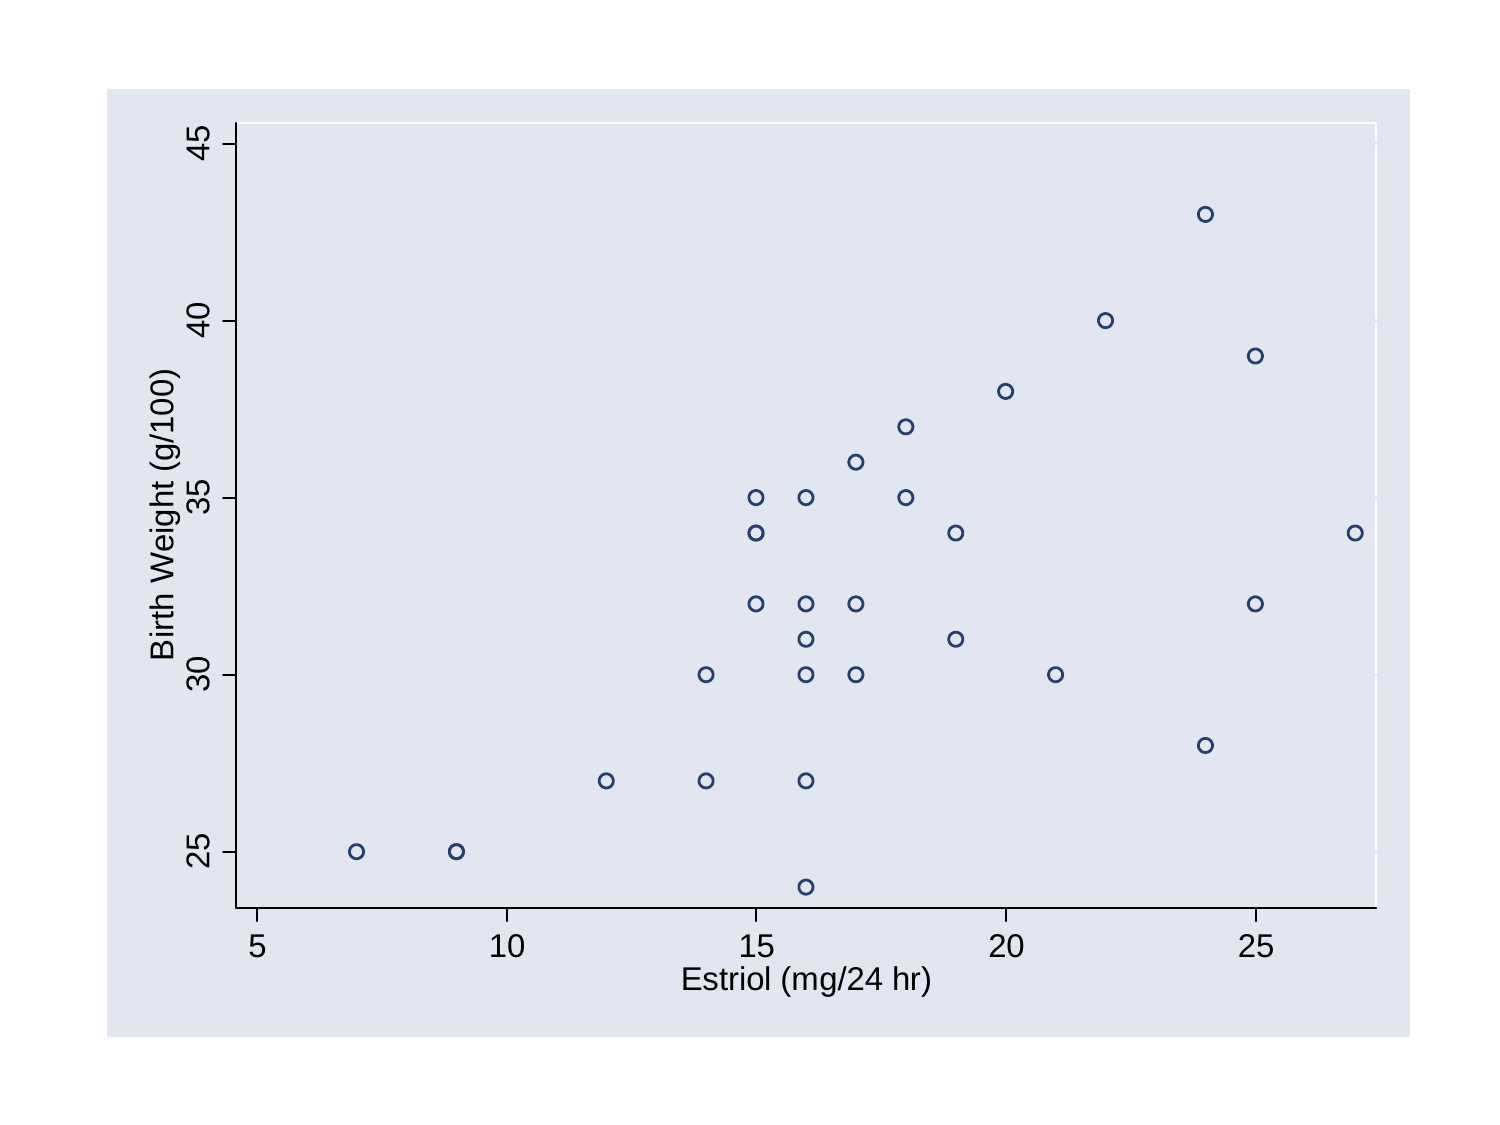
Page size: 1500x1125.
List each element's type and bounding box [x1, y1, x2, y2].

picture [93, 75, 1423, 1050]
